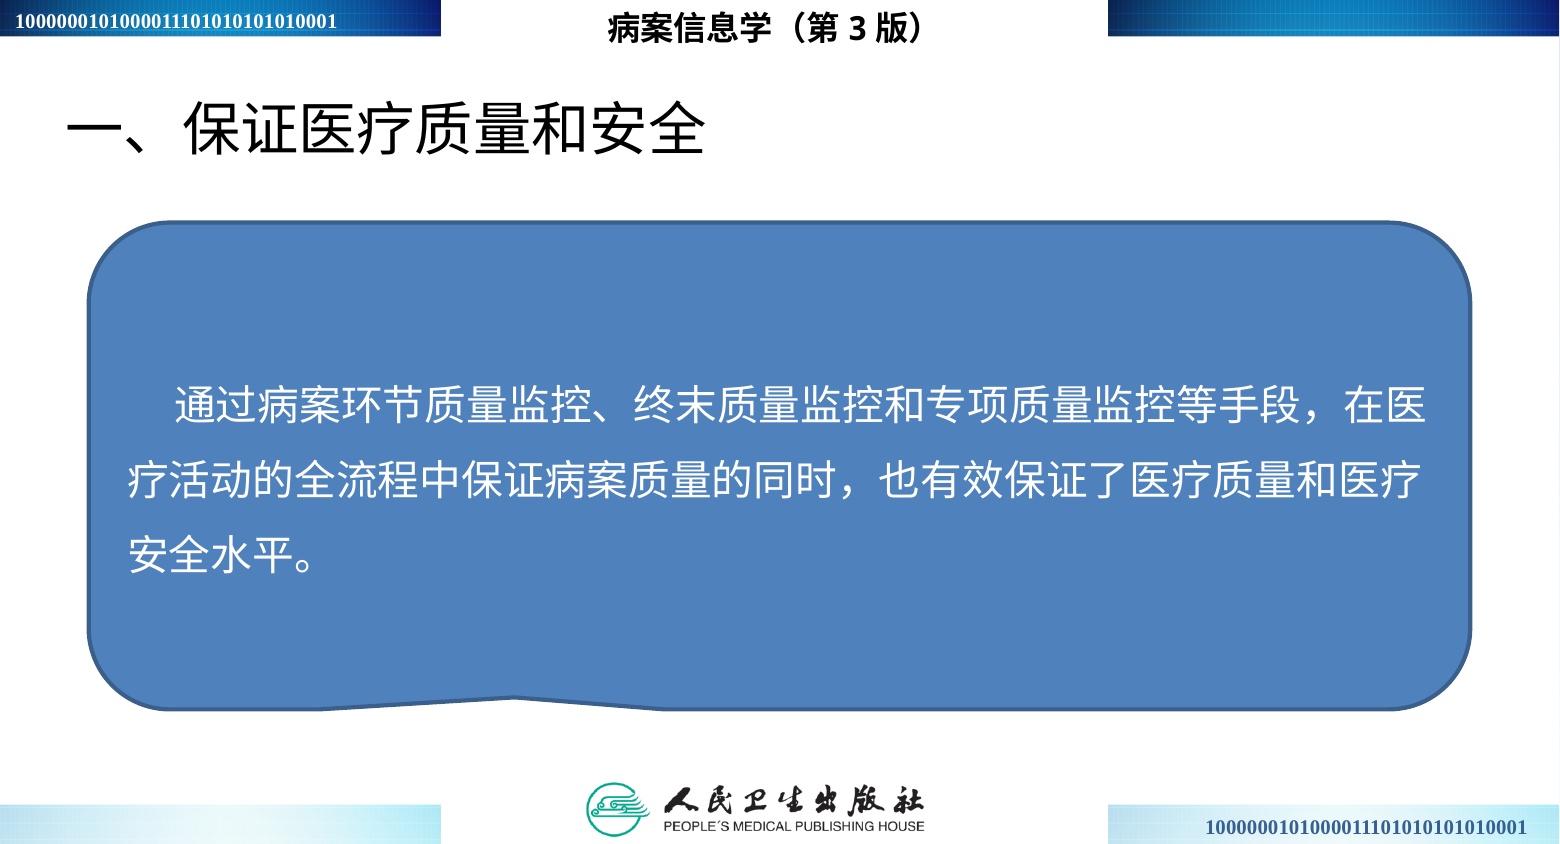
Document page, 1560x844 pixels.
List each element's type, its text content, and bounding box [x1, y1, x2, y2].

picture [565, 772, 945, 844]
picture [1108, 805, 1560, 844]
picture [1109, 0, 1560, 36]
text_box 通过病案环节质量监控、终末质量监控和专项质量监控等手段，在医疗活动的全流程中保证病案质量的同时，也有效保证了医疗质量和医疗安全水平。 [86, 220, 1473, 712]
text_box 病案信息学（第3版） [440, 0, 1109, 72]
picture [0, 0, 440, 36]
text_box 一、保证医疗质量和安全 [50, 49, 1534, 170]
picture [0, 805, 441, 844]
